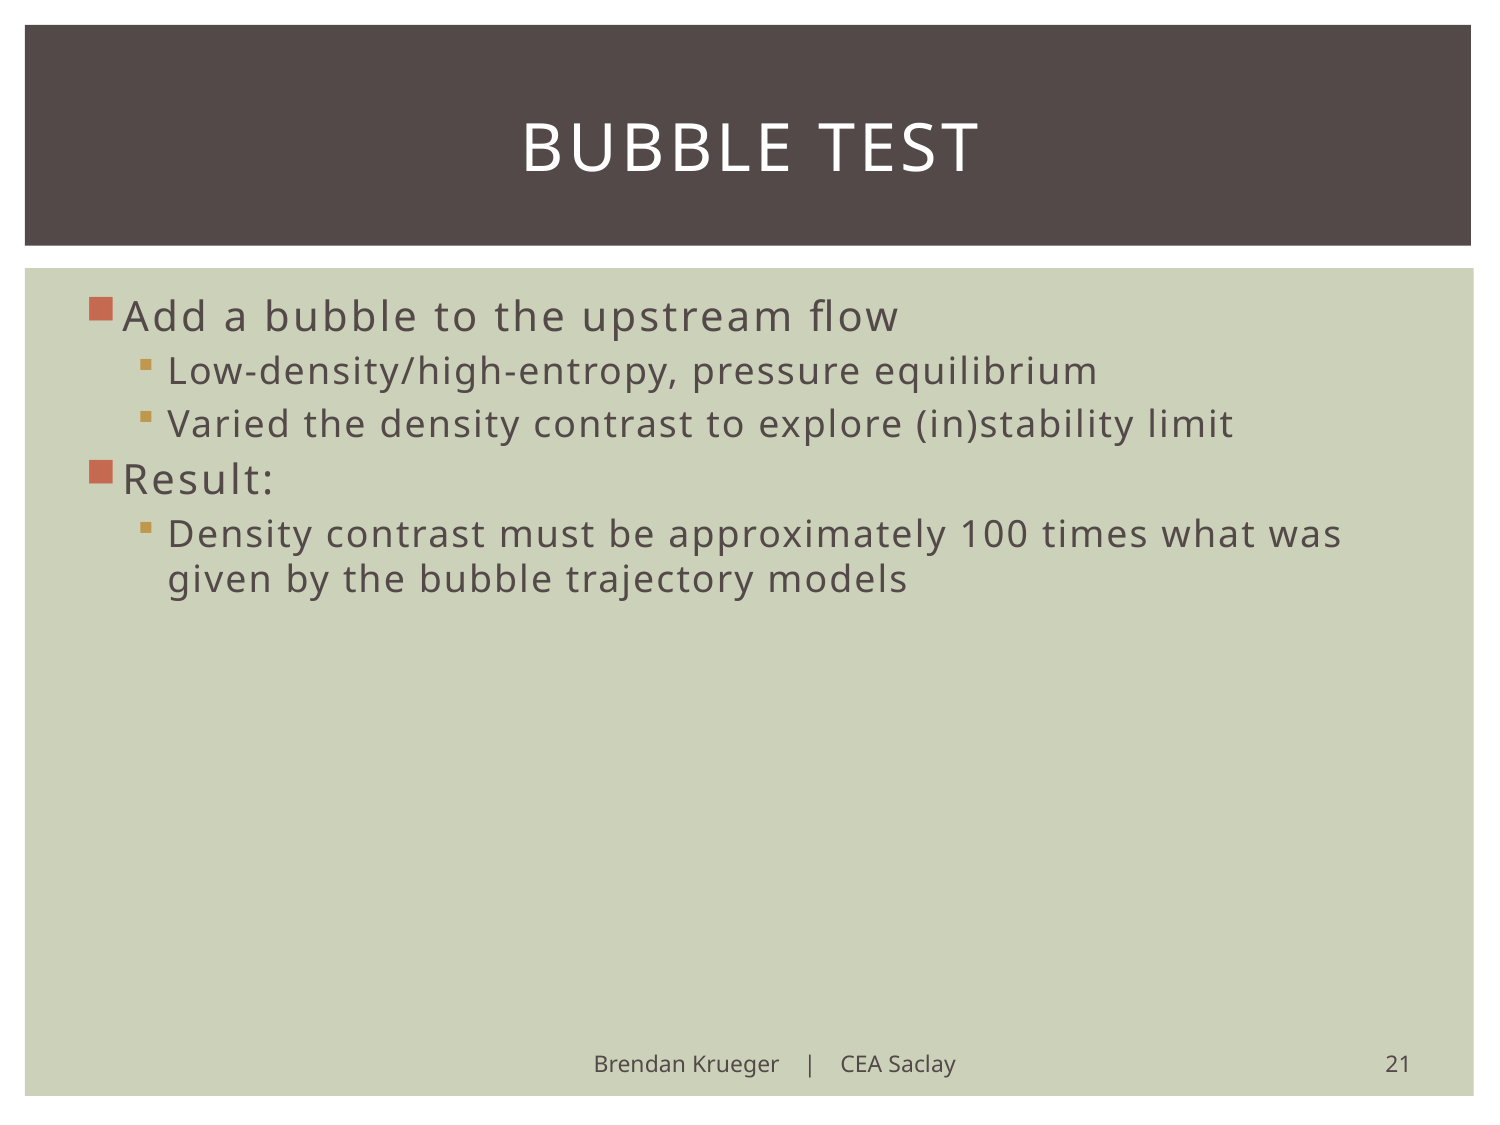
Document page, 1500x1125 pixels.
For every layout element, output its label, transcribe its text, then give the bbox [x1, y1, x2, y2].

footer Brendan Krueger | CEA Saclay [500, 1042, 1050, 1088]
title Bubble Test [62, 58, 1438, 232]
slide_number 21 [1349, 1041, 1448, 1089]
list Add a bubble to the upstream flow Low-density/high-entropy, pressure equilibrium Varied the density contrast to explore (in)stability limit Result: Density contrast must be approximately 100 times what was given by the bubble trajectory models [62, 281, 1442, 1005]
